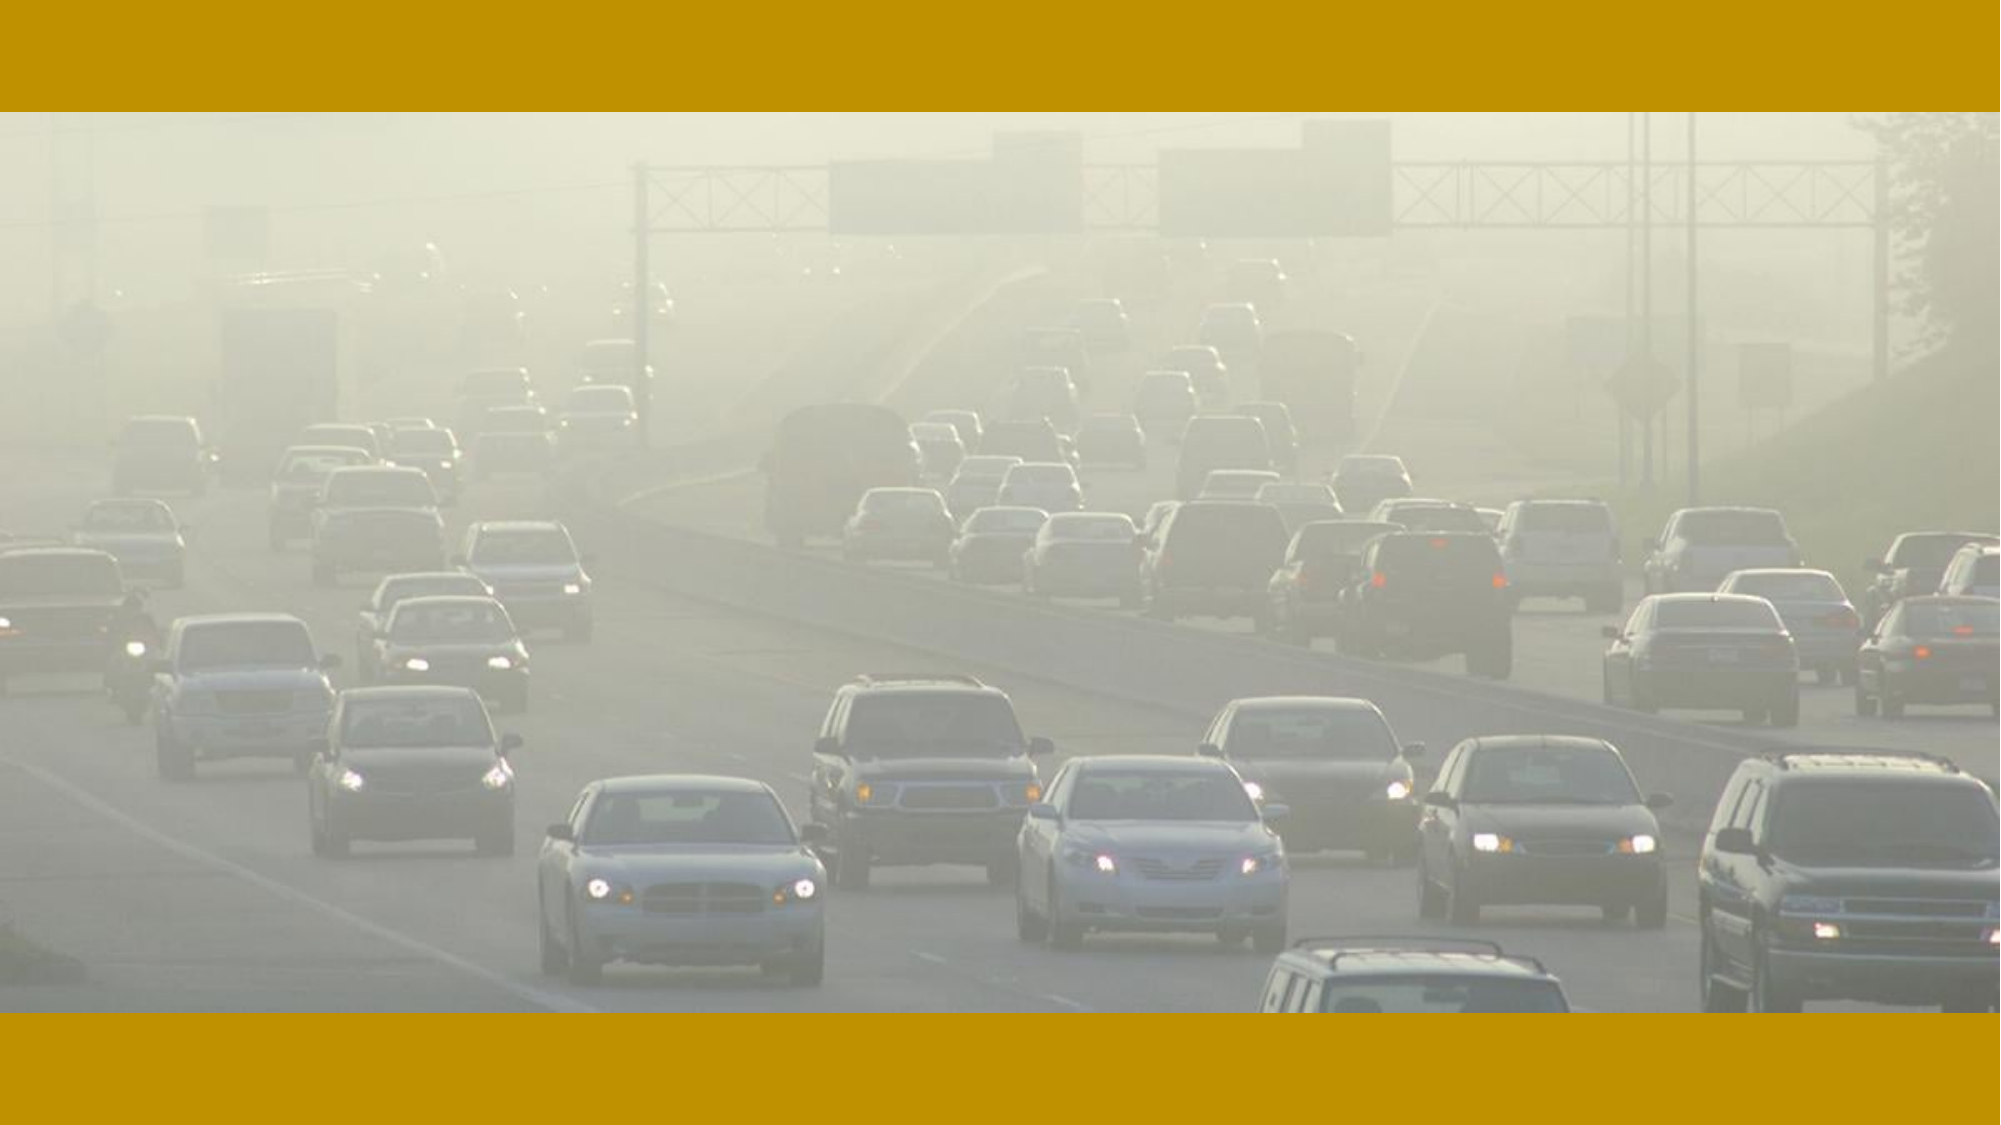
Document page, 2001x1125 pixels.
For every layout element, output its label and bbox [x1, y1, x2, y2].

picture [0, 112, 2000, 1013]
